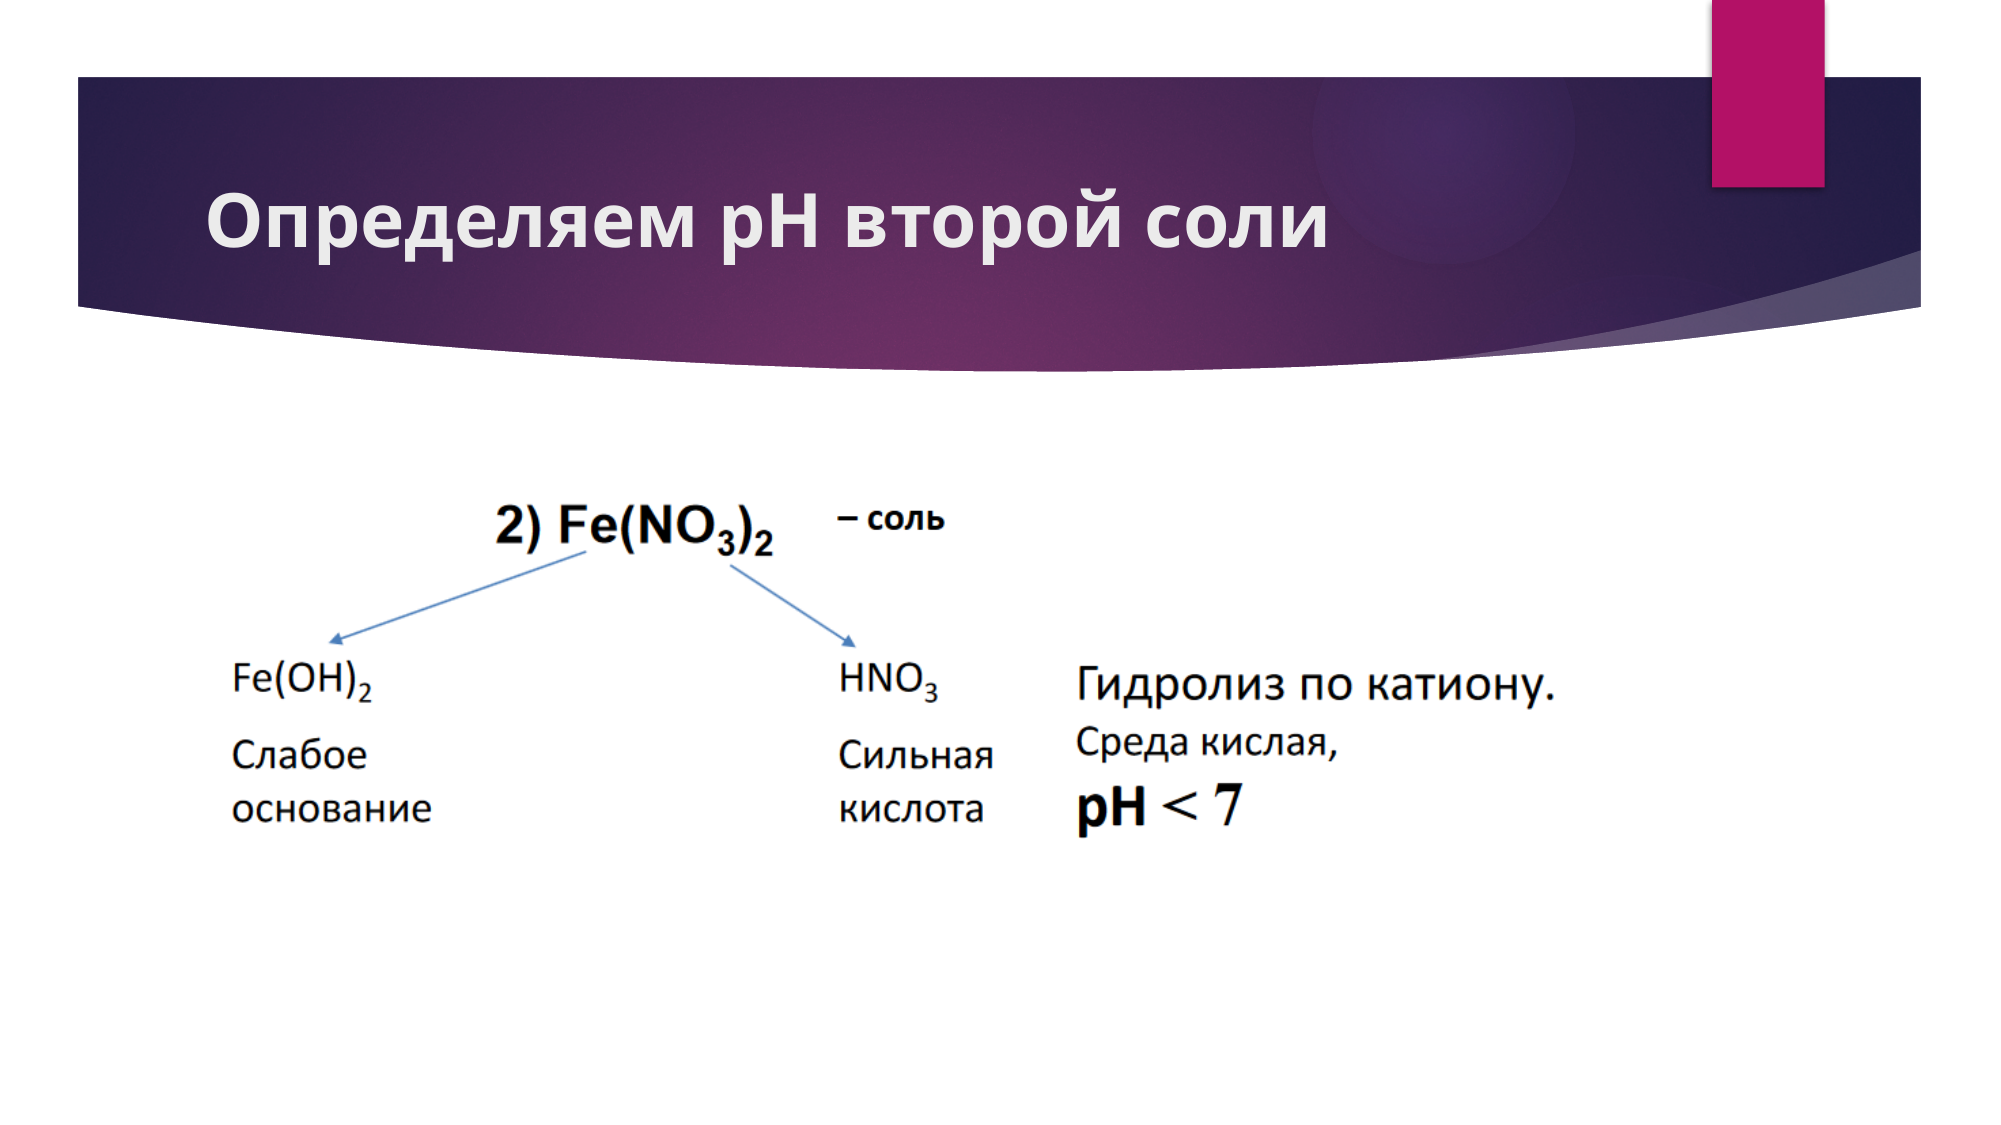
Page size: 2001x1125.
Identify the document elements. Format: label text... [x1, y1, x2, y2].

title Определяем рН второй соли [189, 159, 1627, 276]
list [189, 447, 1638, 967]
